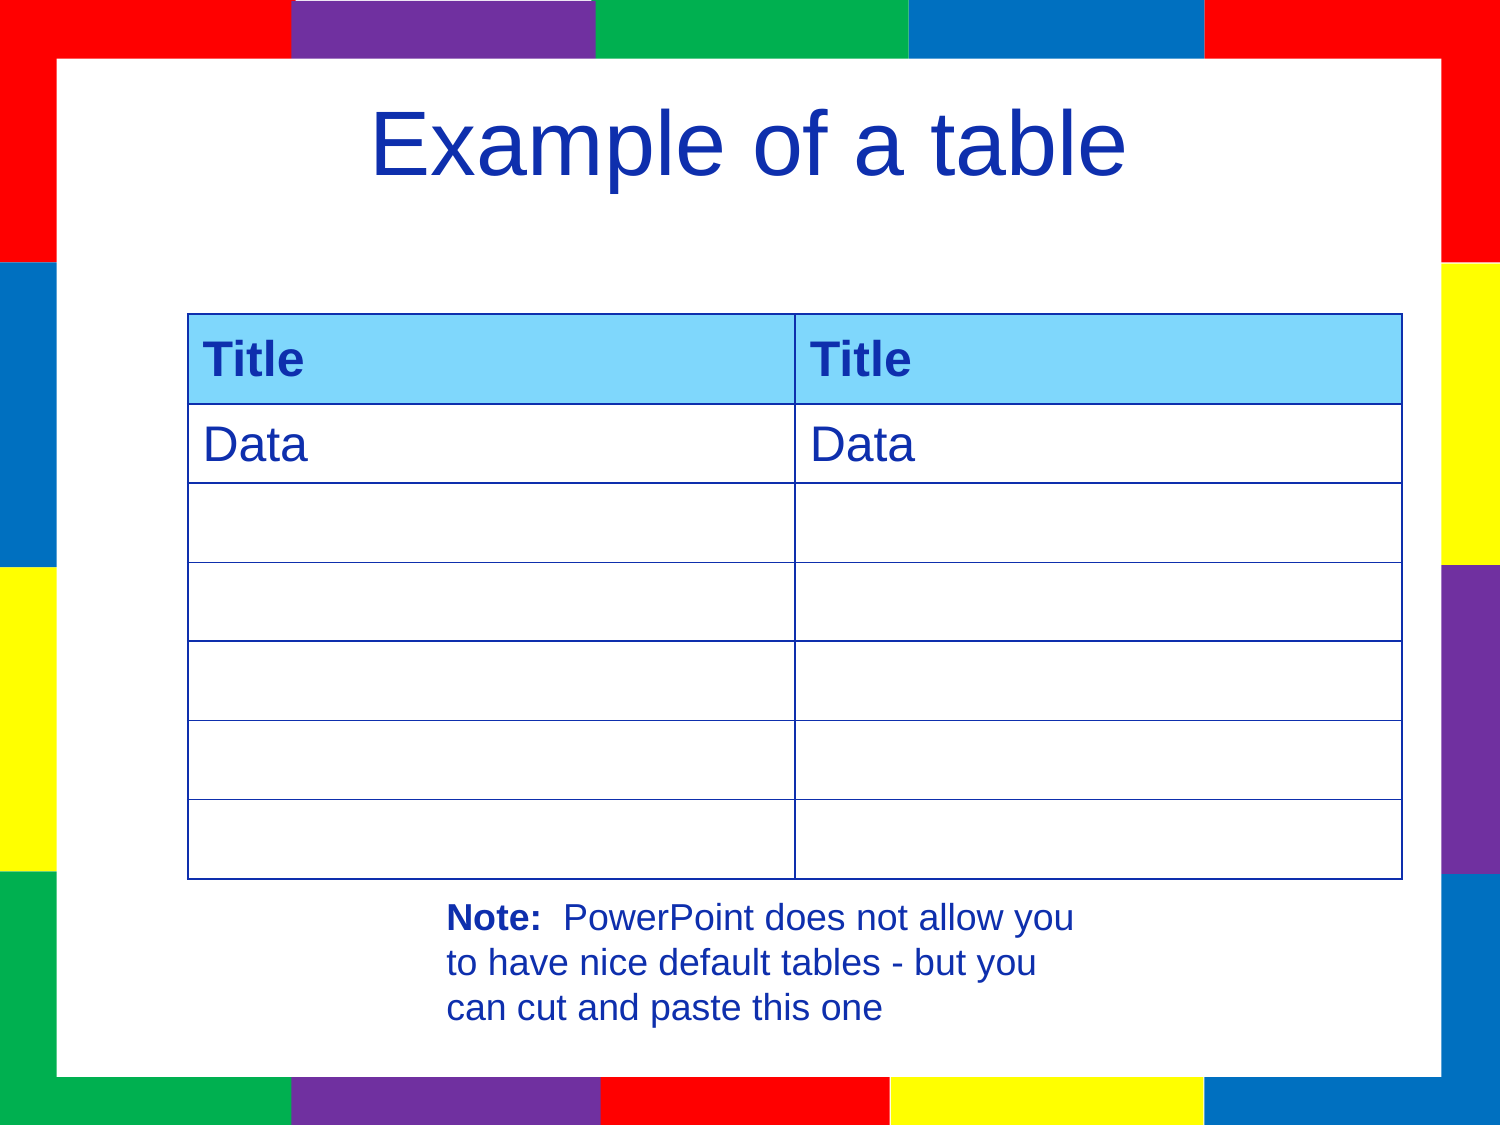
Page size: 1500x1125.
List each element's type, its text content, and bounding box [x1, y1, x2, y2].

table_cell Data [796, 405, 1401, 482]
table_cell [796, 800, 1401, 878]
table_cell [189, 800, 794, 878]
table_cell [796, 721, 1401, 799]
table_cell [796, 563, 1401, 640]
table_header Title [796, 315, 1401, 403]
table_cell [189, 484, 794, 562]
title Example of a table [75, 45, 1425, 233]
table_cell Data [189, 405, 794, 482]
table_cell [189, 563, 794, 640]
table_cell [189, 721, 794, 799]
table_header Title [189, 315, 794, 403]
table_cell [796, 642, 1401, 720]
table_cell [189, 642, 794, 720]
table_cell [796, 484, 1401, 562]
text_box Note: PowerPoint does not allow you to have nice default tables - but you can cut and paste this one [431, 885, 1106, 1036]
